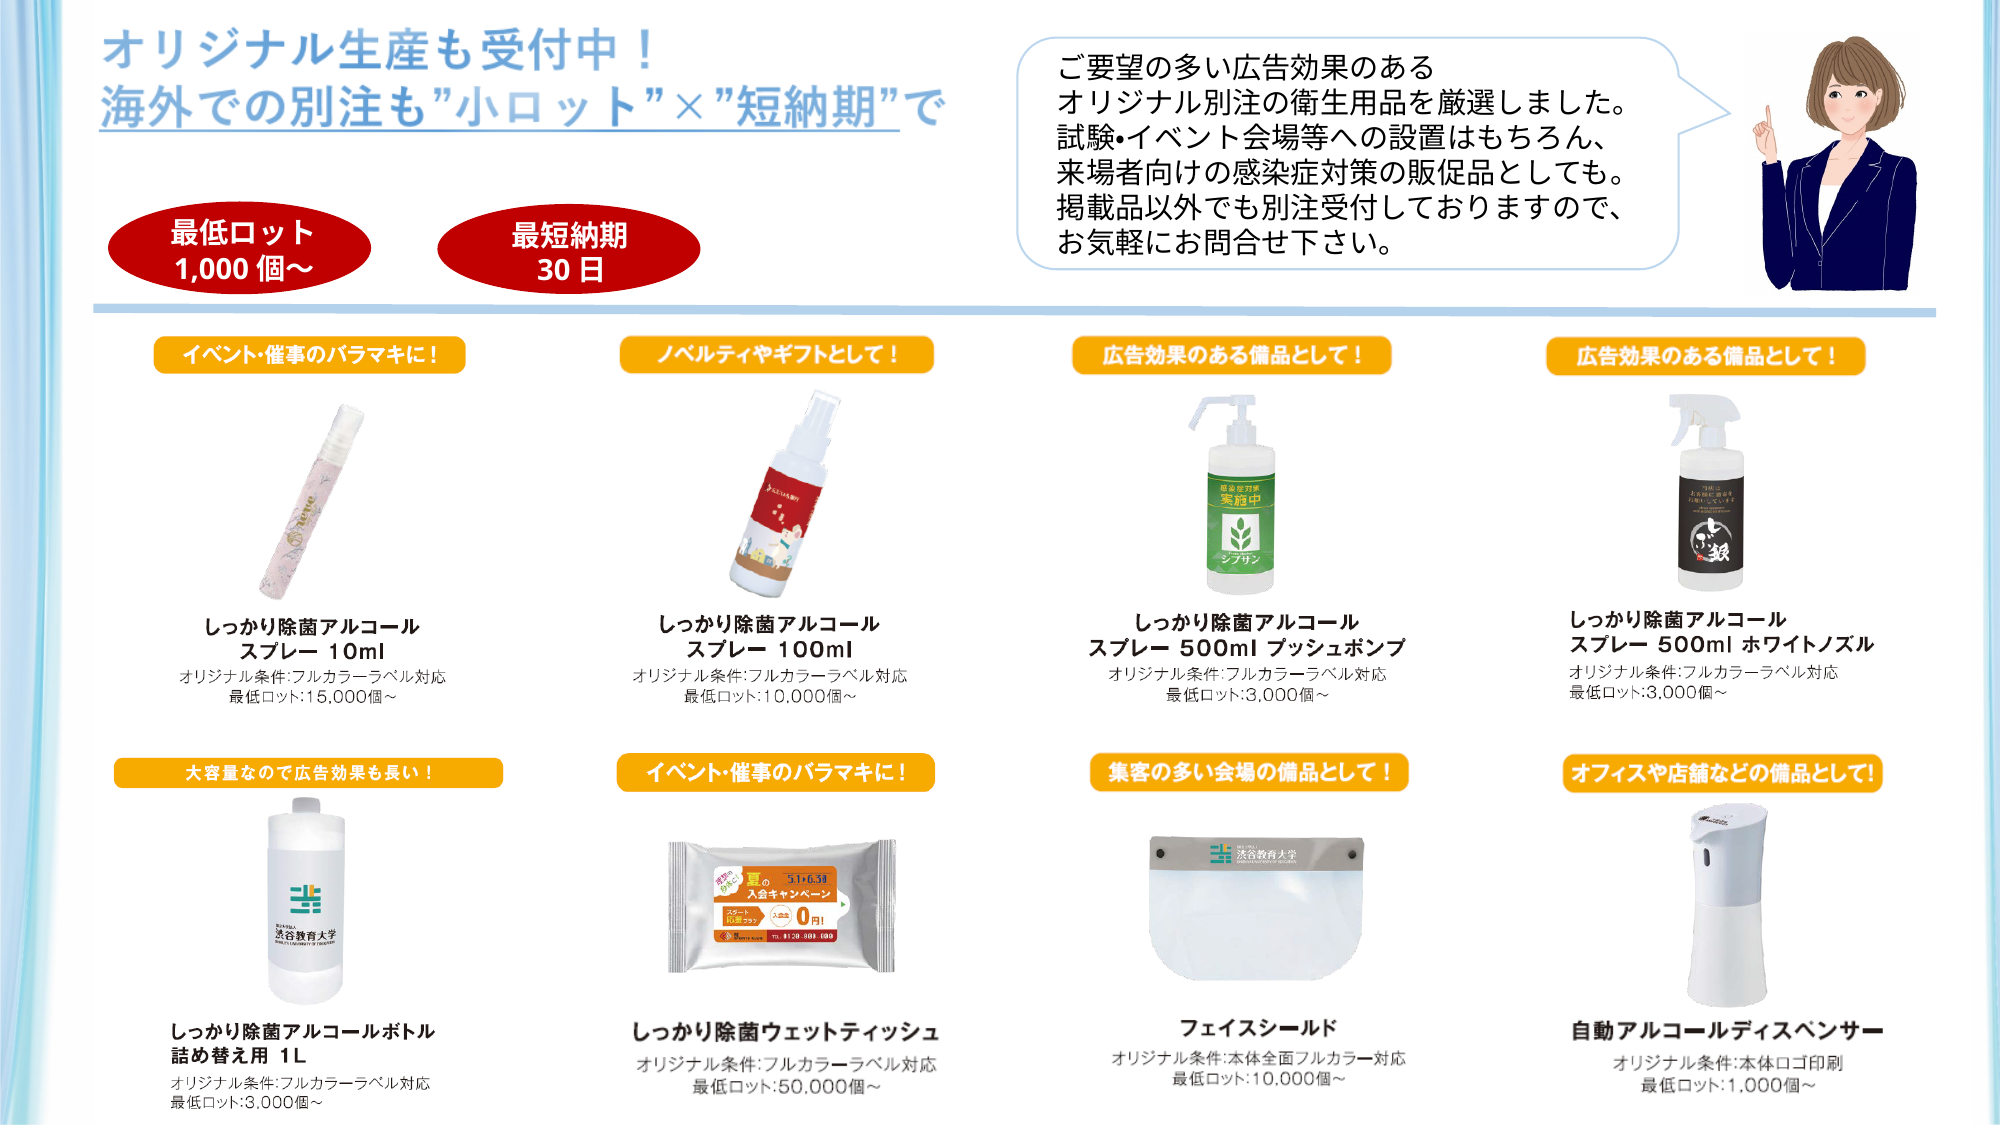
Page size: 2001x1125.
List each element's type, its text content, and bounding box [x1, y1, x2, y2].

picture [1069, 329, 1395, 384]
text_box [93, 308, 1937, 313]
text_box 最低ロット [155, 207, 332, 257]
picture [151, 330, 468, 378]
picture [659, 833, 901, 980]
picture [1560, 603, 1885, 707]
text_box 30日 [522, 260, 622, 294]
picture [1745, 30, 1921, 299]
picture [616, 329, 938, 380]
text_box [436, 210, 522, 293]
text_box [107, 211, 159, 286]
text_box [622, 210, 702, 292]
text_box [330, 213, 373, 283]
picture [614, 748, 938, 798]
picture [1180, 389, 1286, 597]
text_box 1,000個～ [159, 243, 330, 293]
picture [703, 384, 848, 604]
text_box 最短納期 [496, 209, 644, 260]
picture [1098, 998, 1420, 1098]
picture [110, 754, 509, 1113]
picture [624, 1008, 953, 1105]
text_box [1016, 36, 1658, 271]
text_box [1693, 85, 1732, 130]
picture [1086, 748, 1413, 798]
text_box [172, 200, 308, 207]
picture [621, 609, 920, 711]
text_box ご要望の多い広告効果のある オリジナル別注の衛生用品を厳選しました。 試験・イベント会場等への設置はもちろん、 来場者向けの感染症対策の販促品としても。 掲載品以外でも別注受付しておりますので、 お気軽にお問合せ下さい。 [1042, 41, 1693, 267]
text_box [502, 202, 635, 209]
picture [1558, 748, 1903, 1105]
picture [1424, 0, 2000, 1124]
picture [1140, 827, 1373, 986]
picture [0, 0, 956, 1124]
picture [1081, 604, 1413, 711]
